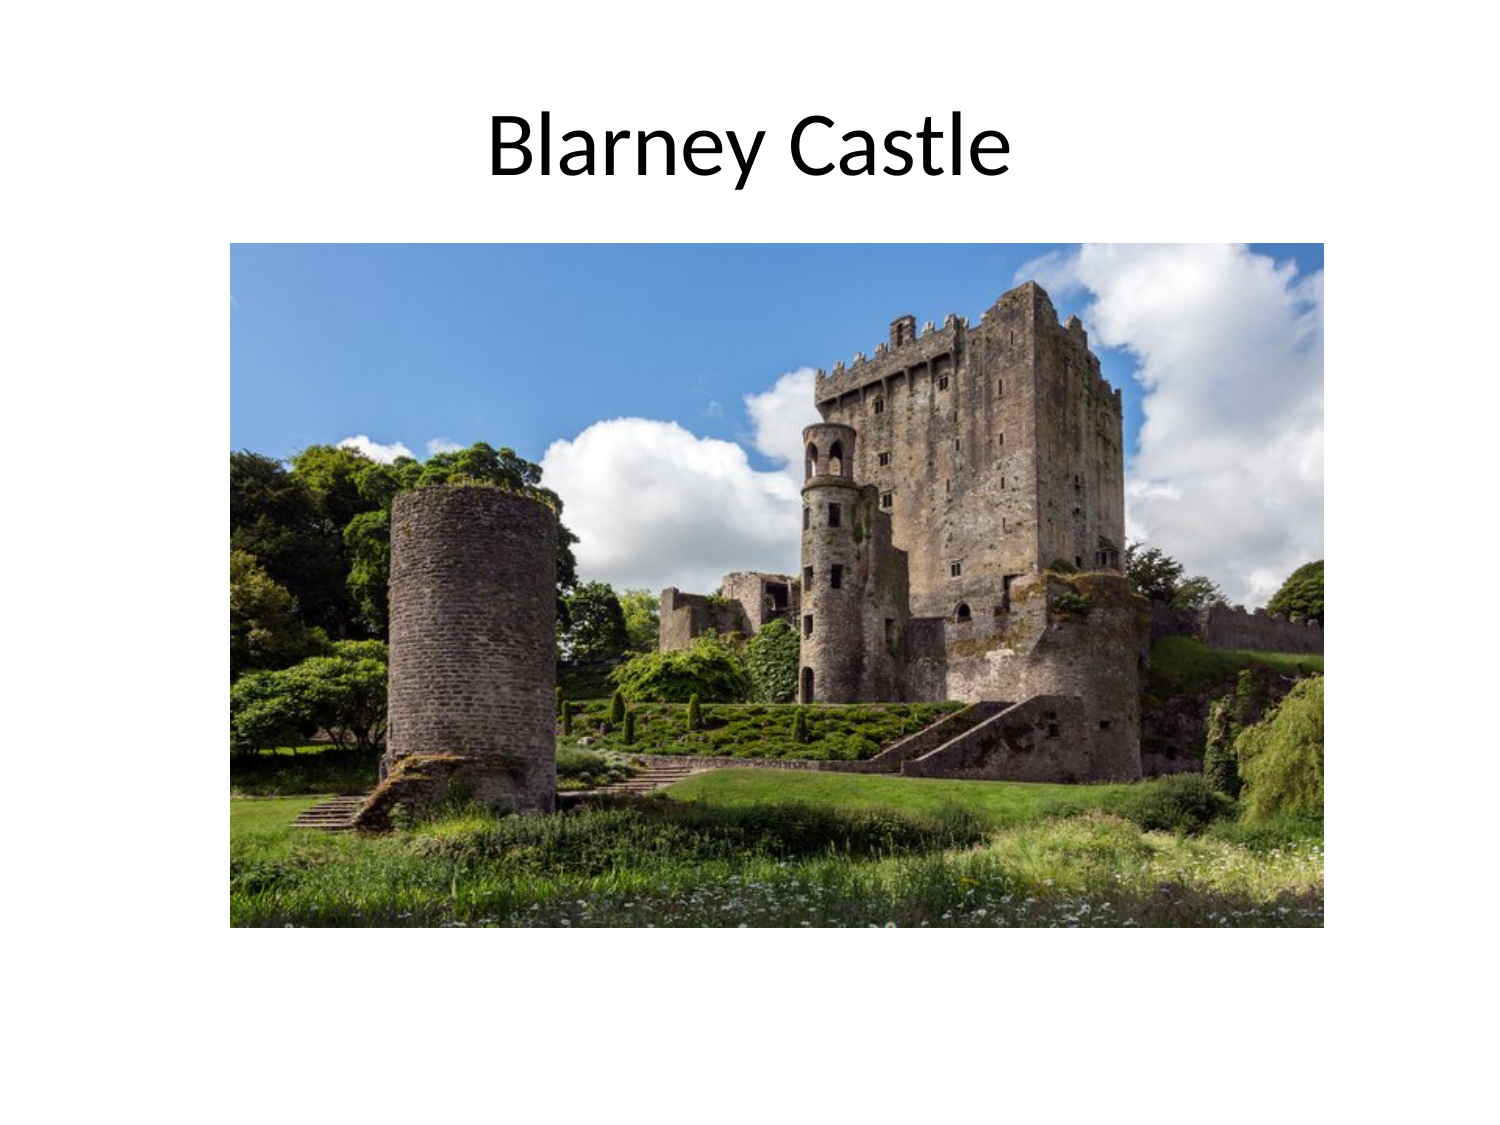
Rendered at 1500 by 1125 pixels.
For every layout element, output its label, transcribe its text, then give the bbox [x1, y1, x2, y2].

picture [229, 243, 1325, 929]
title Blarney Castle [75, 45, 1425, 233]
